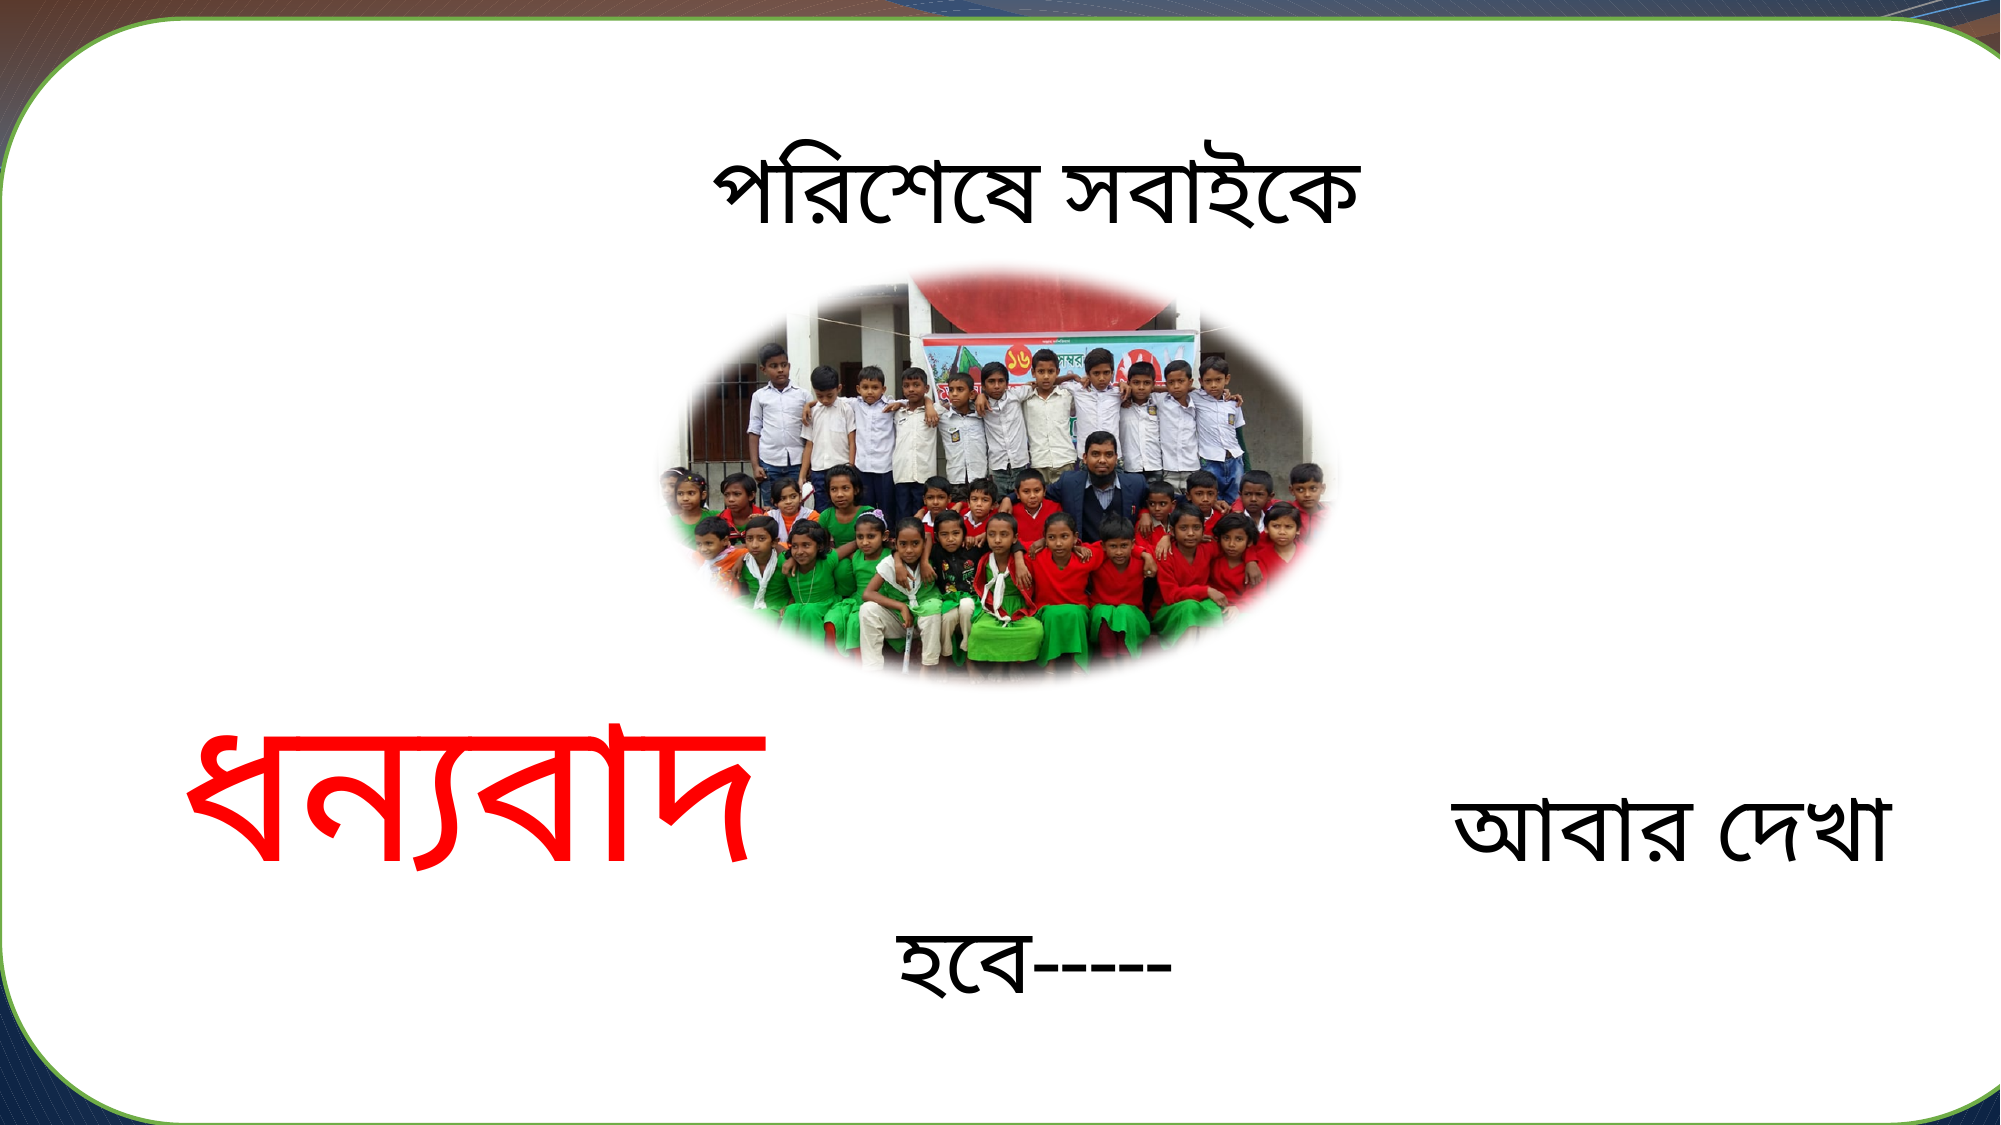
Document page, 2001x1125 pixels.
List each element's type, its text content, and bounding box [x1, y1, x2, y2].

text_box পরিশেষে সবাইকে ধন্যবাদ আবার দেখা হবে----- [0, 16, 2000, 1125]
picture [648, 257, 1346, 695]
